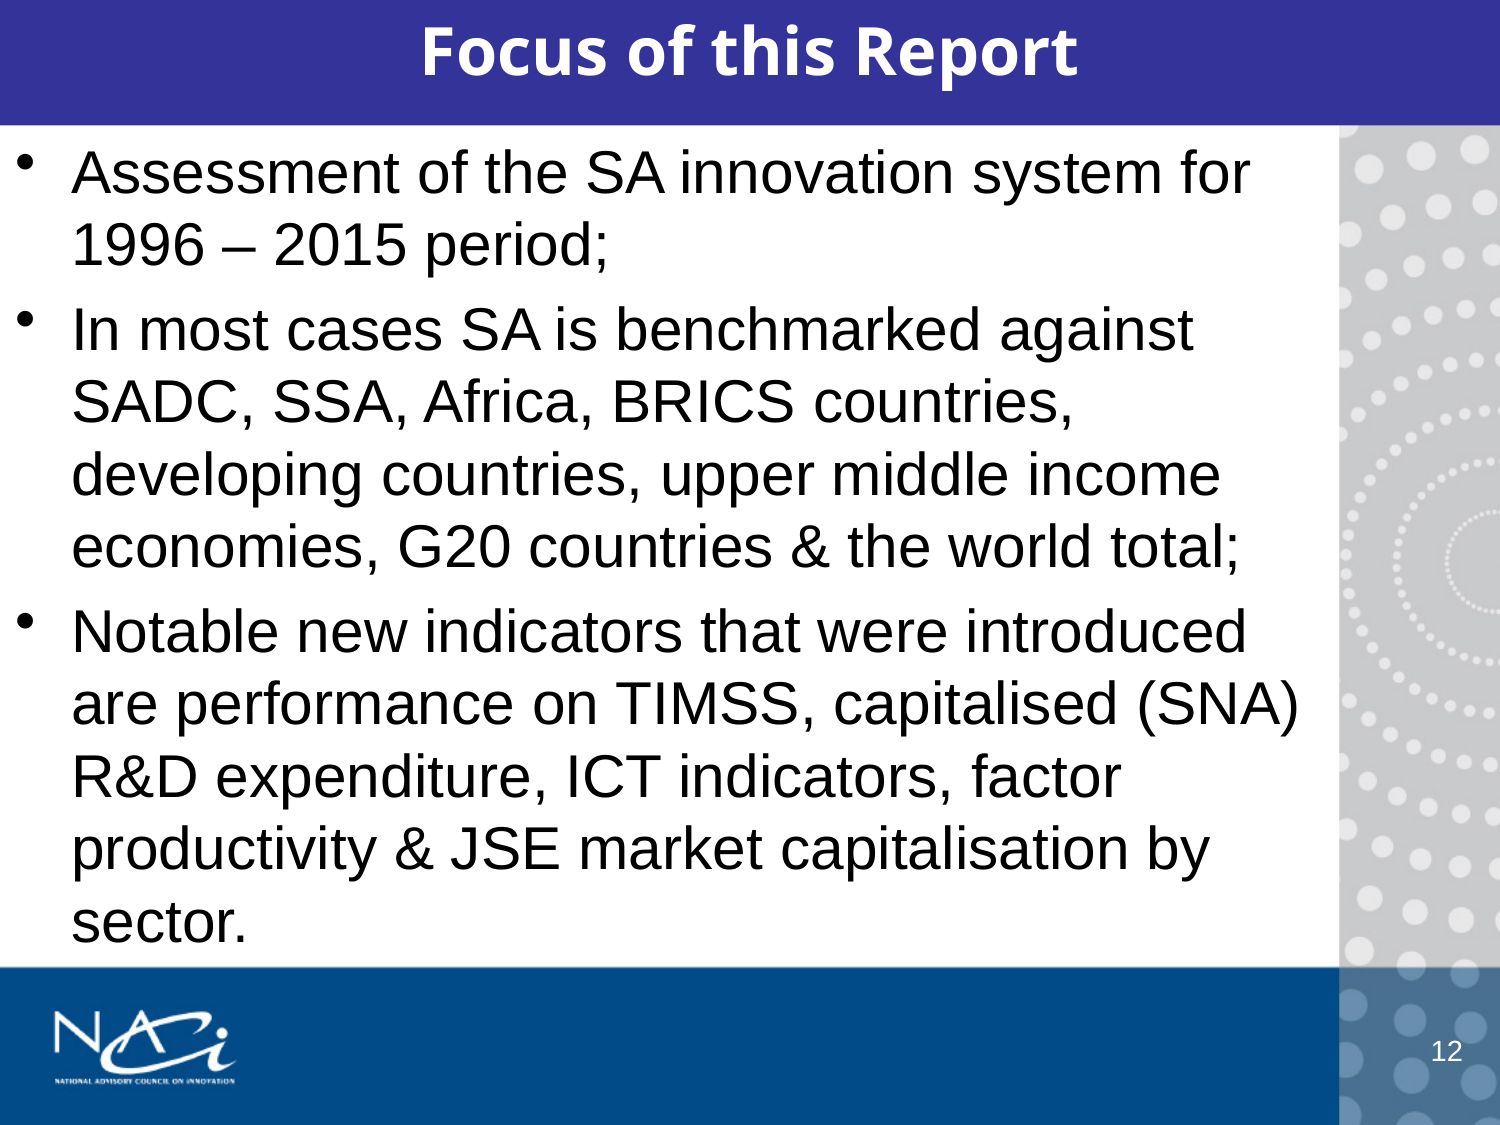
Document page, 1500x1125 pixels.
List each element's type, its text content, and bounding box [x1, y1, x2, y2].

picture [0, 126, 1500, 1125]
list Assessment of the SA innovation system for 1996 – 2015 period; In most cases SA is benchmarked against SADC, SSA, Africa, BRICS countries, developing countries, upper middle income economies, G20 countries & the world total; Notable new indicators that were introduced are performance on TIMSS, capitalised (SNA) R&D expenditure, ICT indicators, factor productivity & JSE market capitalisation by sector. [0, 126, 1341, 965]
title Focus of this Report [0, 0, 1500, 126]
slide_number 12 [1340, 1024, 1479, 1103]
